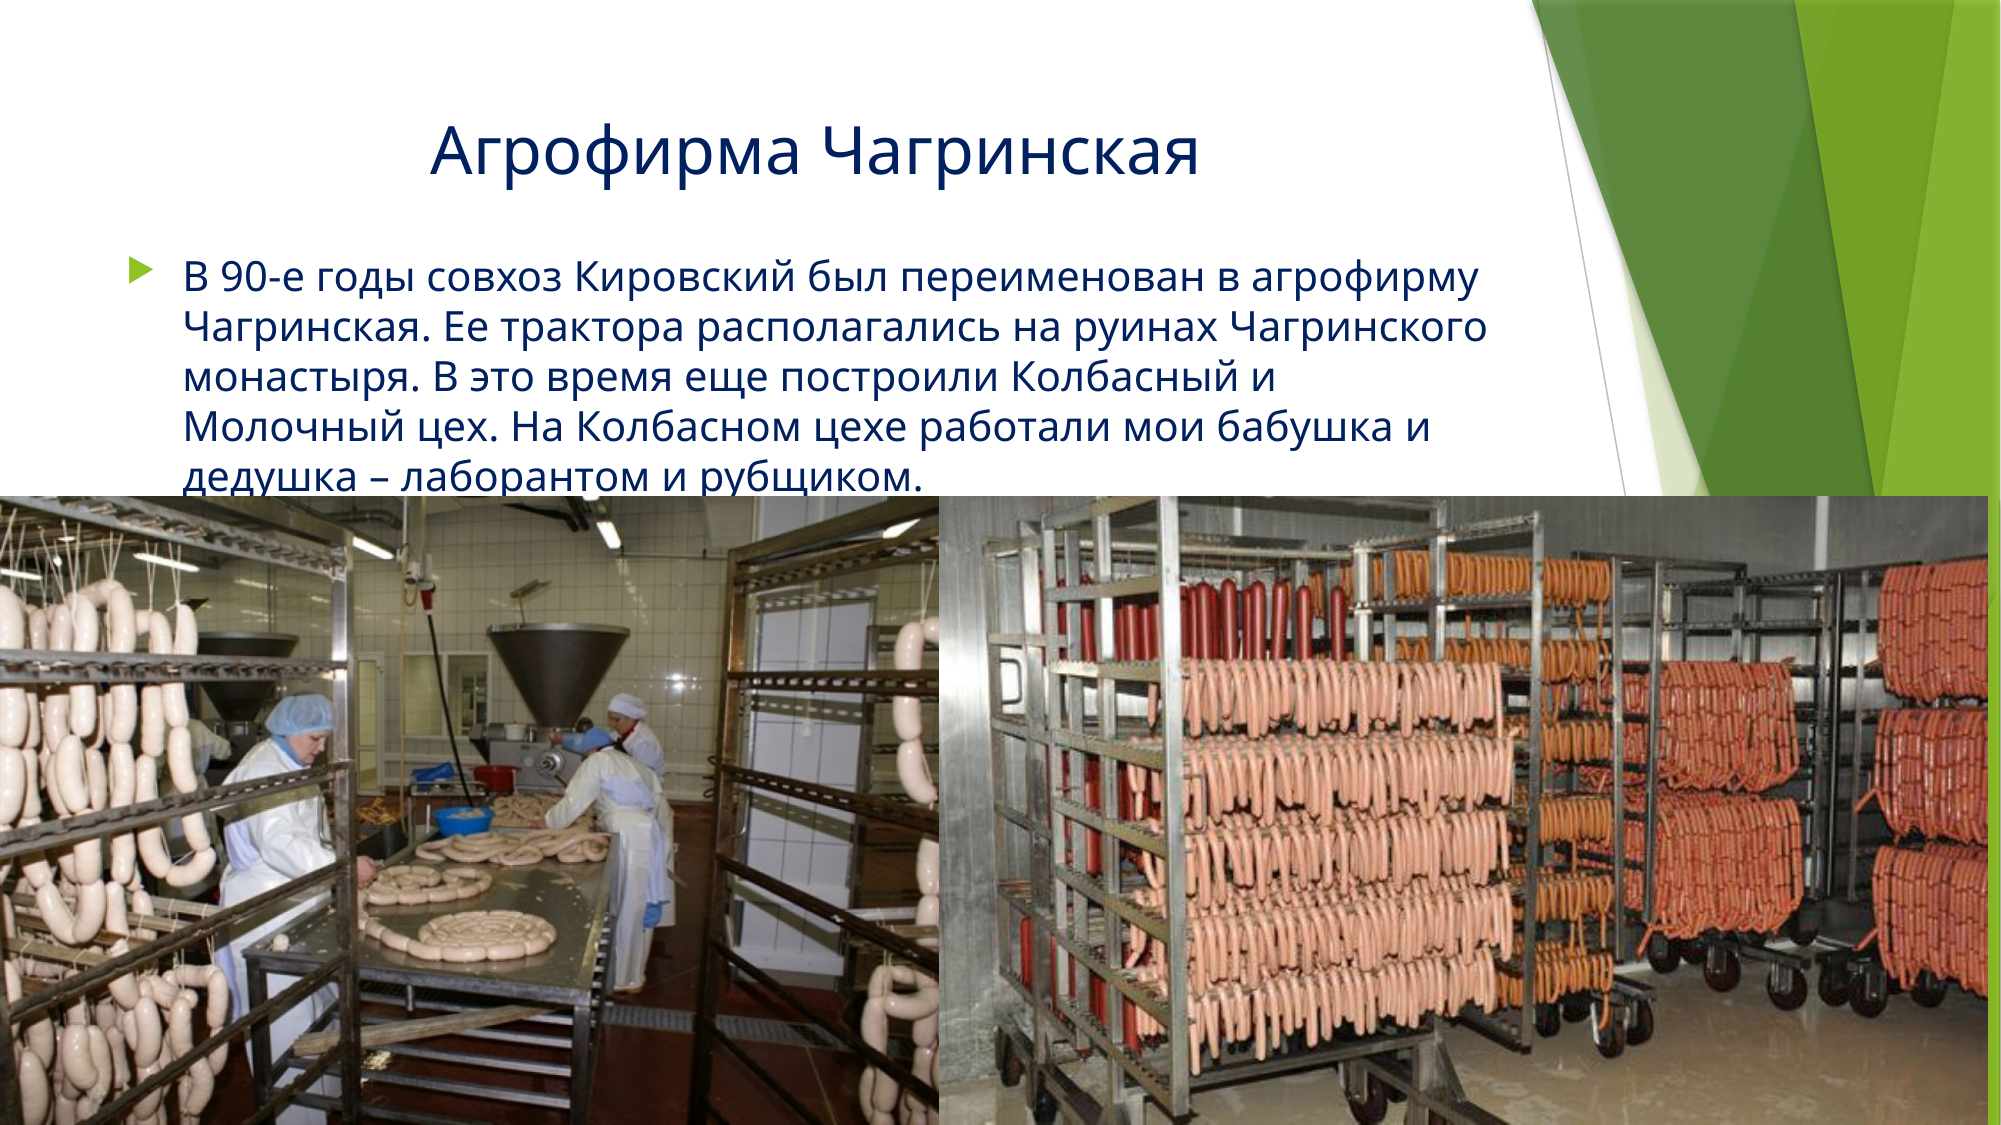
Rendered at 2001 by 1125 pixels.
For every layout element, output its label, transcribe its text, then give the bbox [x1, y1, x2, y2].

title Агрофирма Чагринская [111, 99, 1522, 206]
picture [0, 495, 1988, 1125]
list В 90-е годы совхоз Кировский был переименован в агрофирму Чагринская. Ее трактора располагались на руинах Чагринского монастыря. В это время еще построили Колбасный и Молочный цех. На Колбасном цехе работали мои бабушка и дедушка – лаборантом и рубщиком. [111, 242, 1522, 494]
